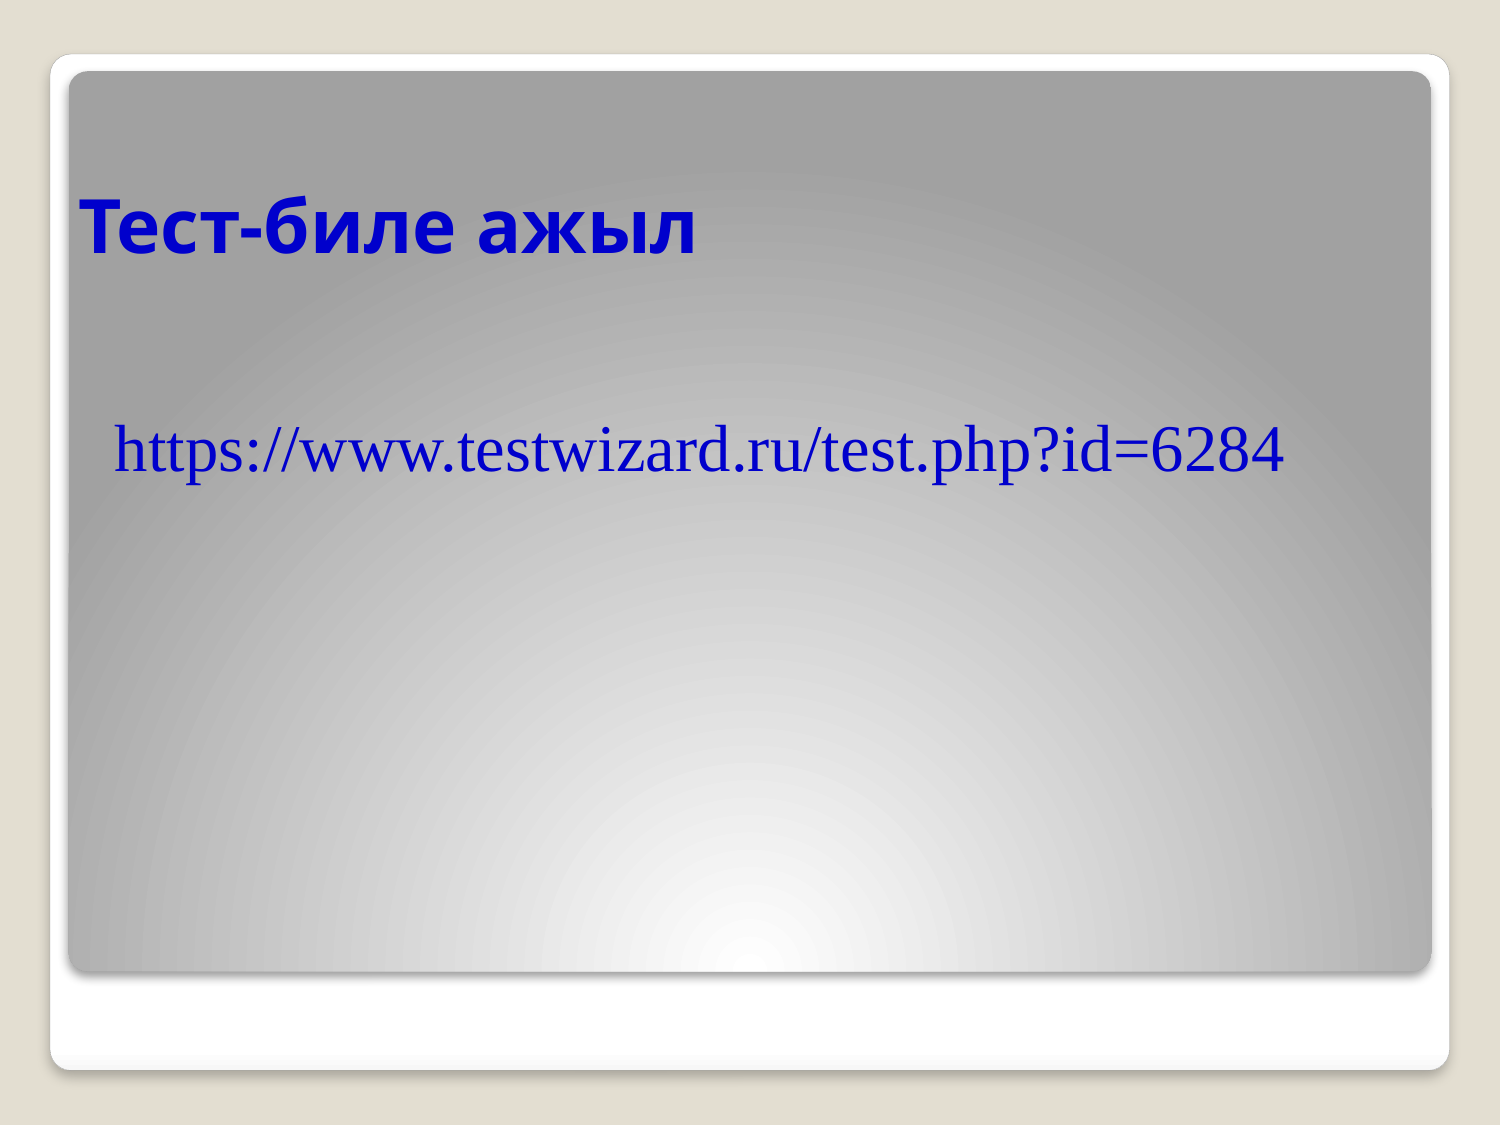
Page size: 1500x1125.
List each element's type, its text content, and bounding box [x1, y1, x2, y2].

title Тест-биле ажыл [63, 101, 1414, 277]
text_box https://www.testwizard.ru/test.php?id=6284 [100, 397, 1376, 492]
